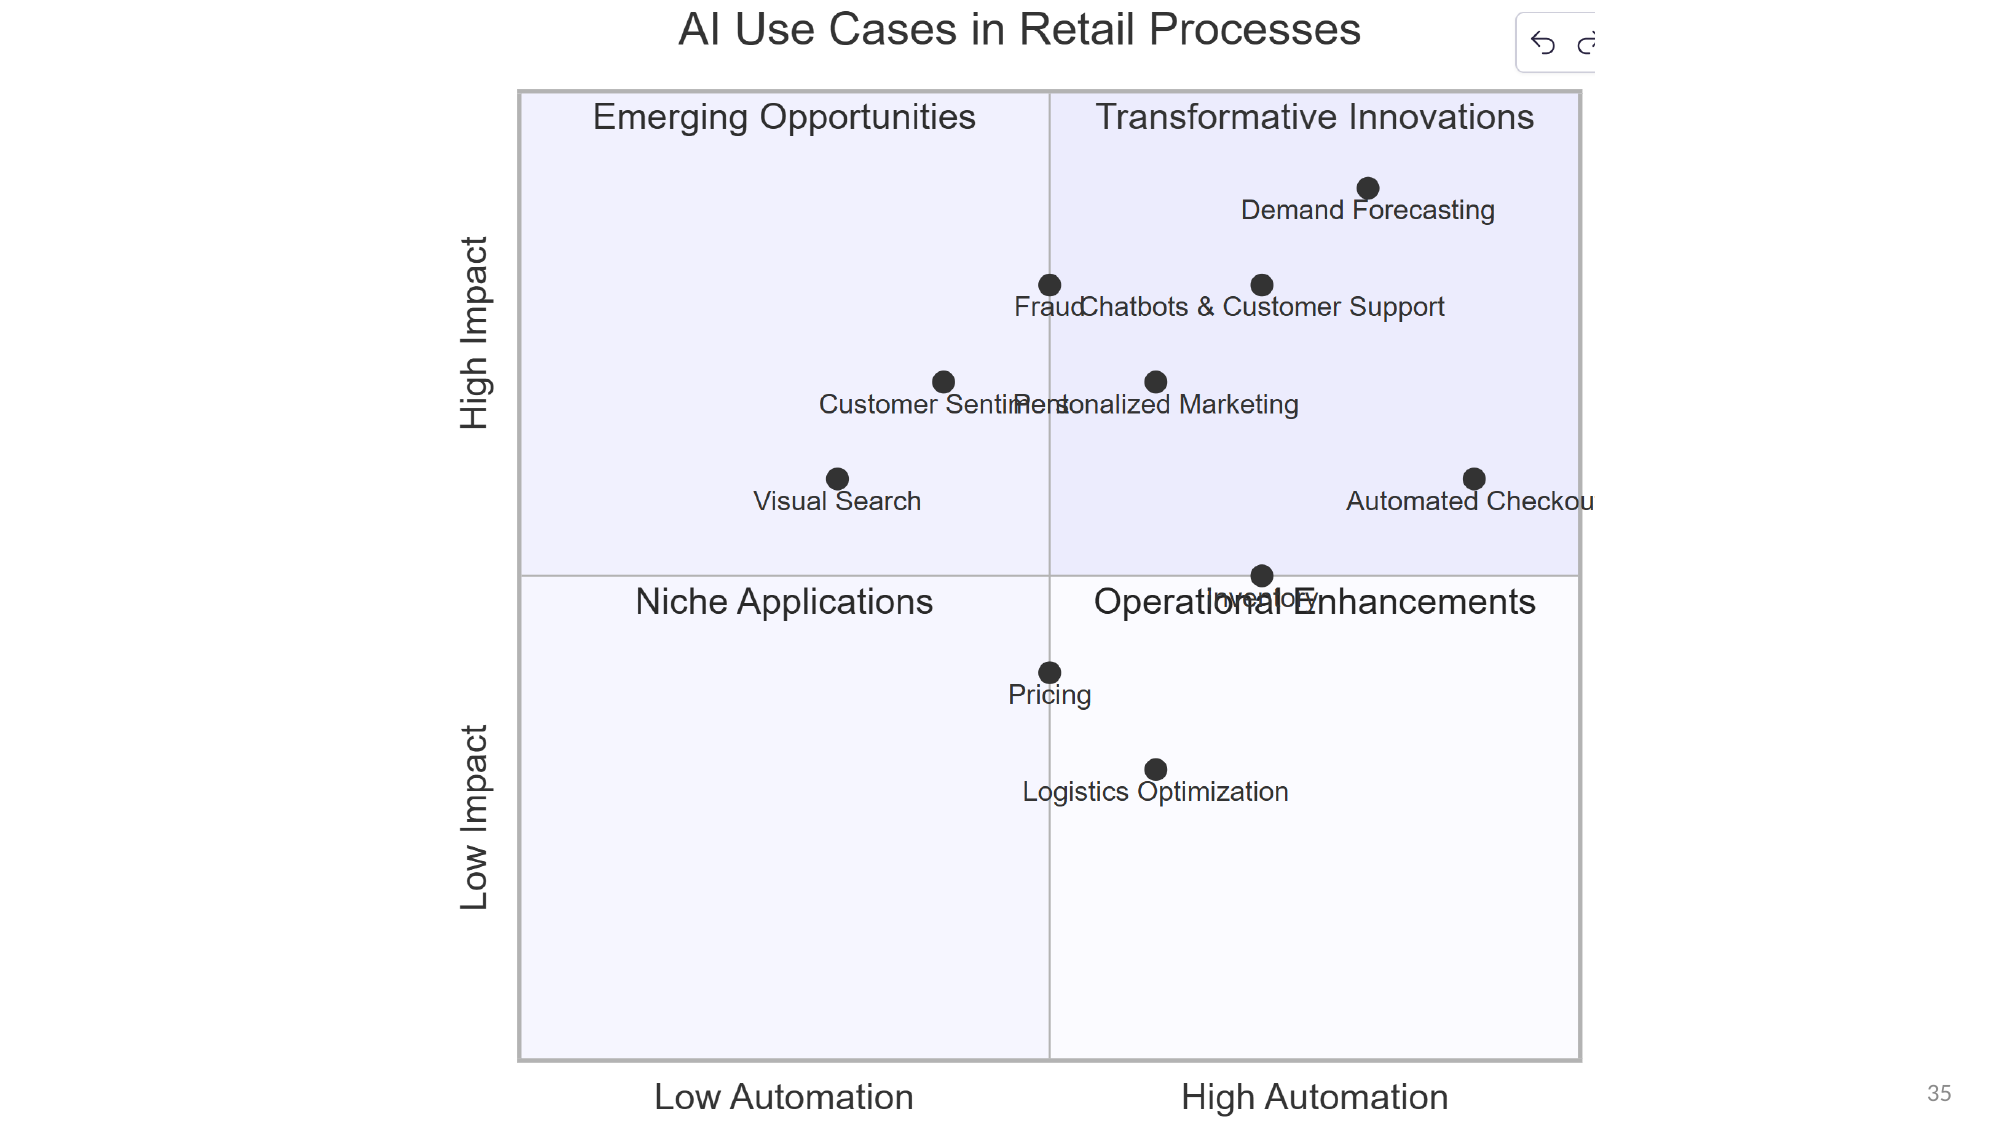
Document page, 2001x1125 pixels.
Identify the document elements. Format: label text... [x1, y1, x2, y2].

picture [405, 0, 1595, 1125]
slide_number 35 [1894, 1061, 1968, 1121]
